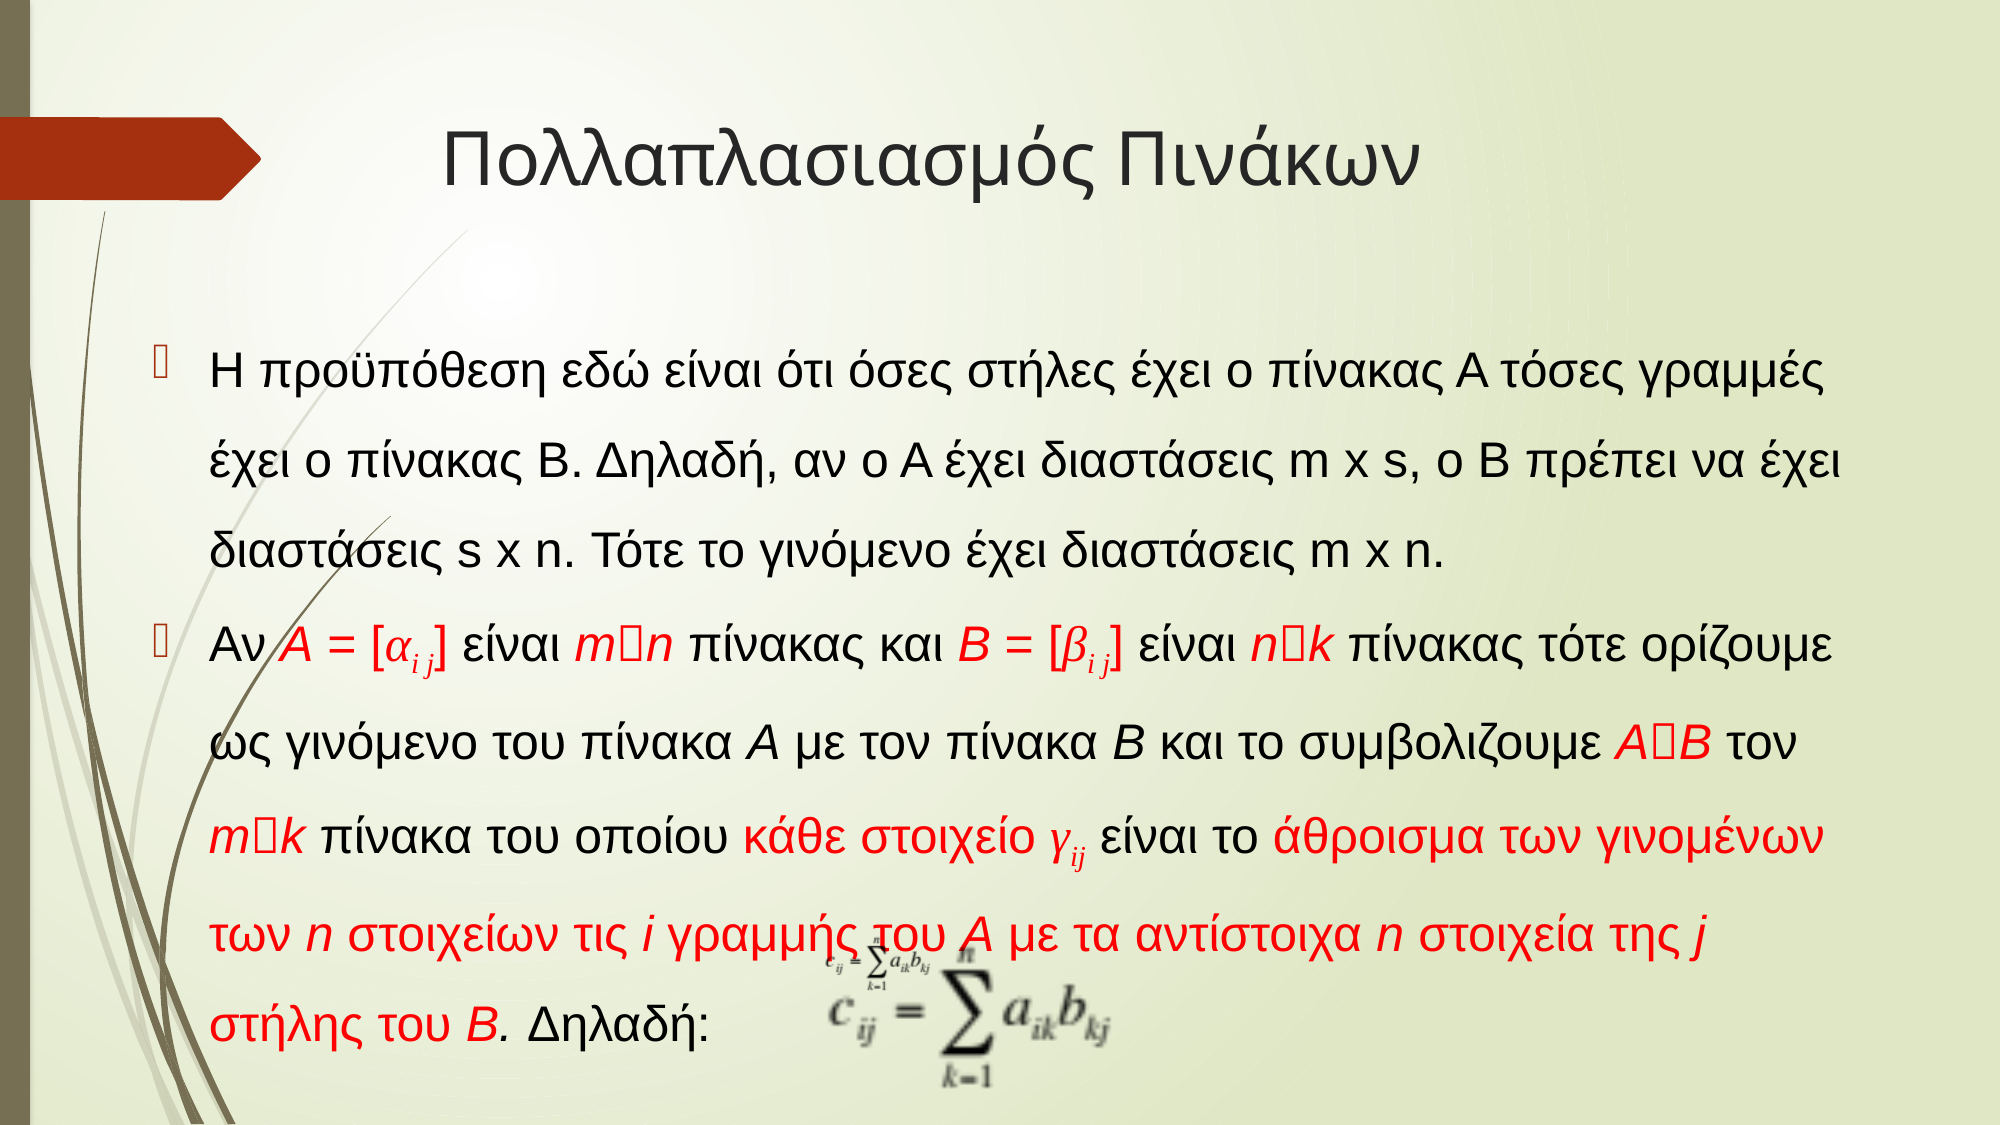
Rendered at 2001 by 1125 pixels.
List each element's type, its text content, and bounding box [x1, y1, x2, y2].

picture [822, 930, 1115, 1089]
title Πολλαπλασιασμός Πινάκων [425, 102, 1888, 313]
list Η προϋπόθεση εδώ είναι ότι όσες στήλες έχει ο πίνακας Α τόσες γραμμές έχει ο πίνακας Β. Δηλαδή, αν ο Α έχει διαστάσεις m x s, o B πρέπει να έχει διαστάσεις s x n. Τότε το γινόμενο έχει διαστάσεις m x n. Αν Α = [αi j] είναι mn πίνακας και Β = [βi j] είναι nk πίνακας τότε ορίζουμε ως γινόμενο του πίνακα Α με τον πίνακα Β και το συμβολιζουμε ΑΒ τον mk πίνακα του οποίου κάθε στοιχείο γij είναι το άθροισμα των γινομένων των n στοιχείων τις i γραμμής του Α με τα αντίστοιχα n στοιχεία της j στήλης του Β. Δηλαδή: [137, 299, 1863, 1120]
